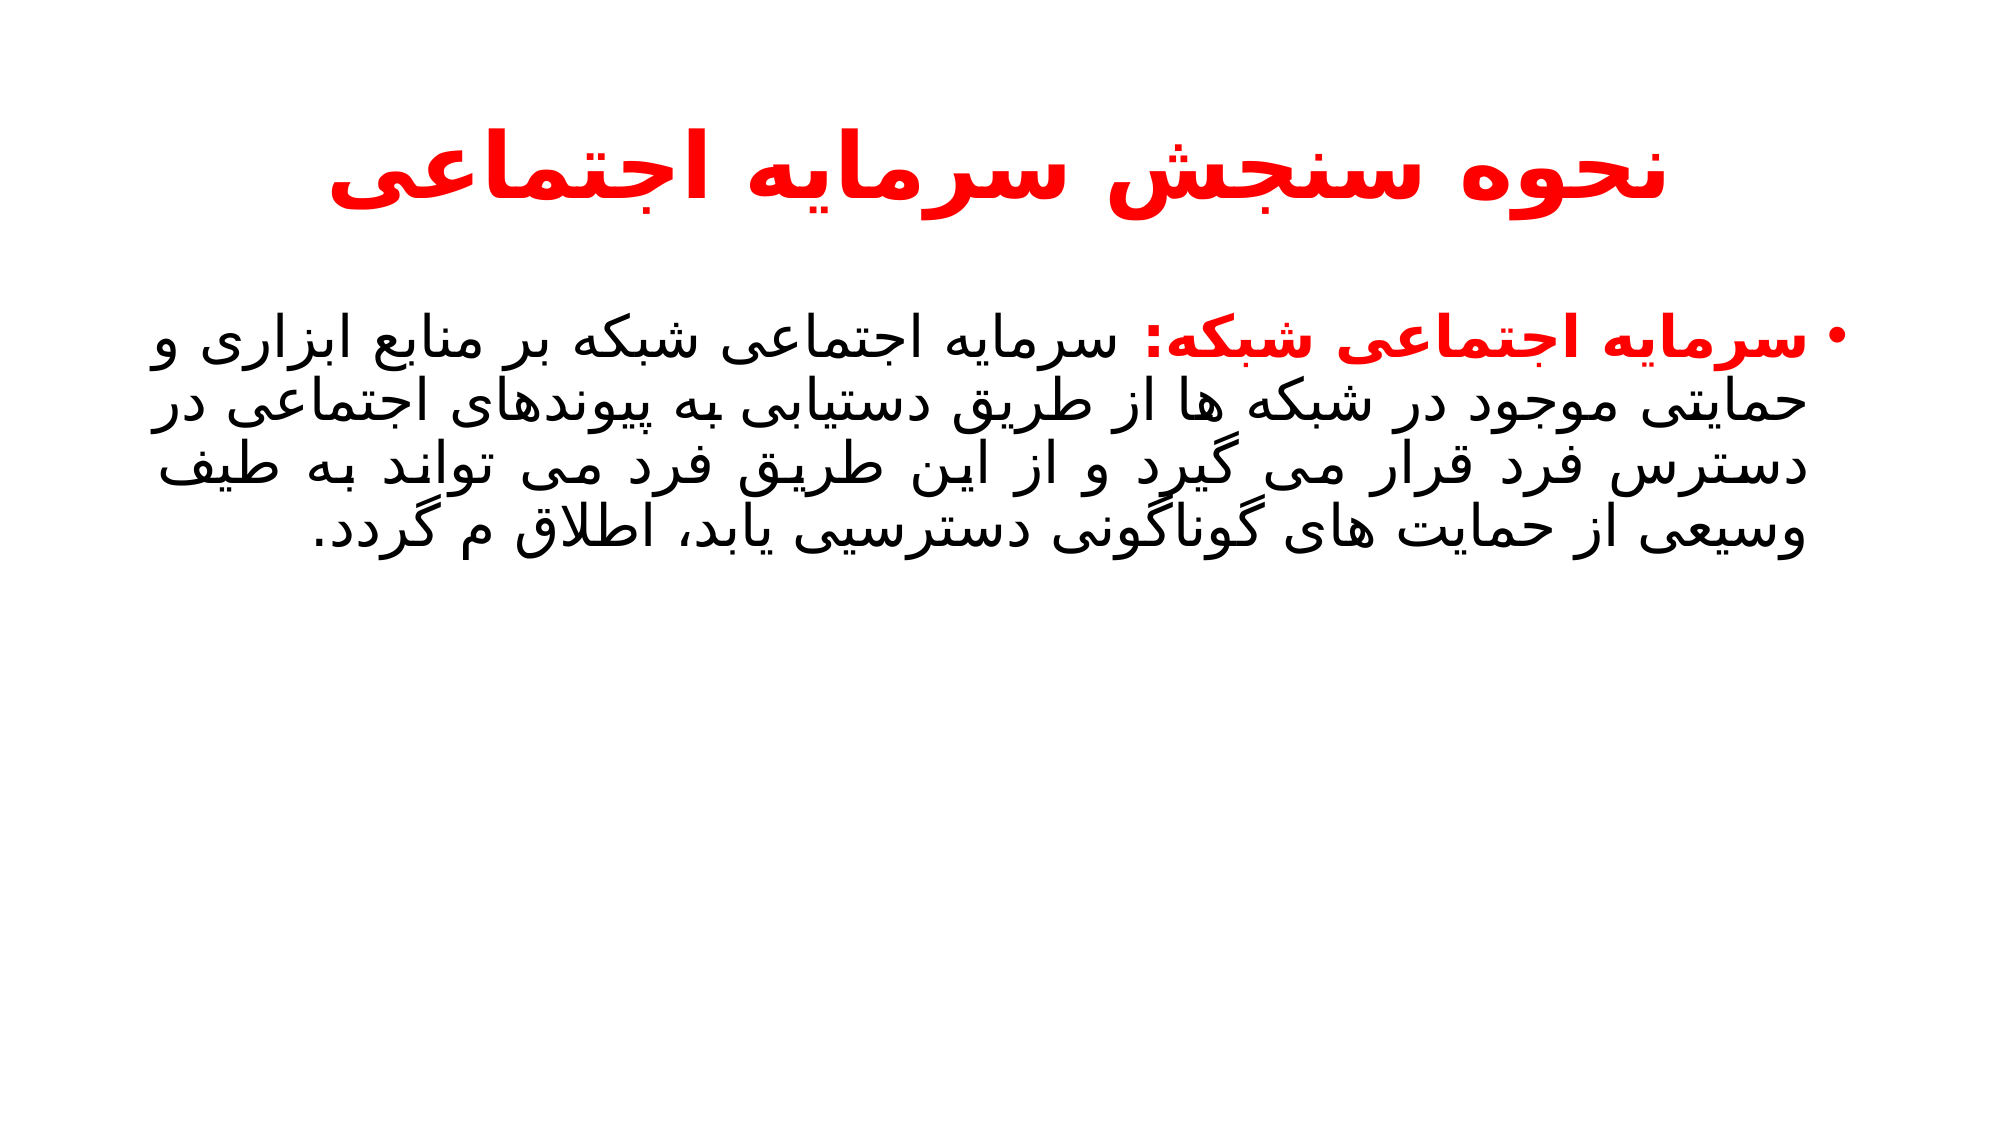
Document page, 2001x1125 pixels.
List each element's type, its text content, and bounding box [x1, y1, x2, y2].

title نحوه سنجش سرمایه اجتماعی [137, 59, 1863, 278]
list سرمایه اجتماعی شبکه: سرمایه اجتماعی شبکه بر منابع ابزاری و حمایتی موجود در شبکه ها از طریق دستیابی به پیوندهای اجتماعی در دسترس فرد قرار می گیرد و از این طریق فرد می تواند به طیف وسیعی از حمایت های گوناگونی دسترسیی یابد، اطلاق م گردد. [137, 299, 1863, 1014]
